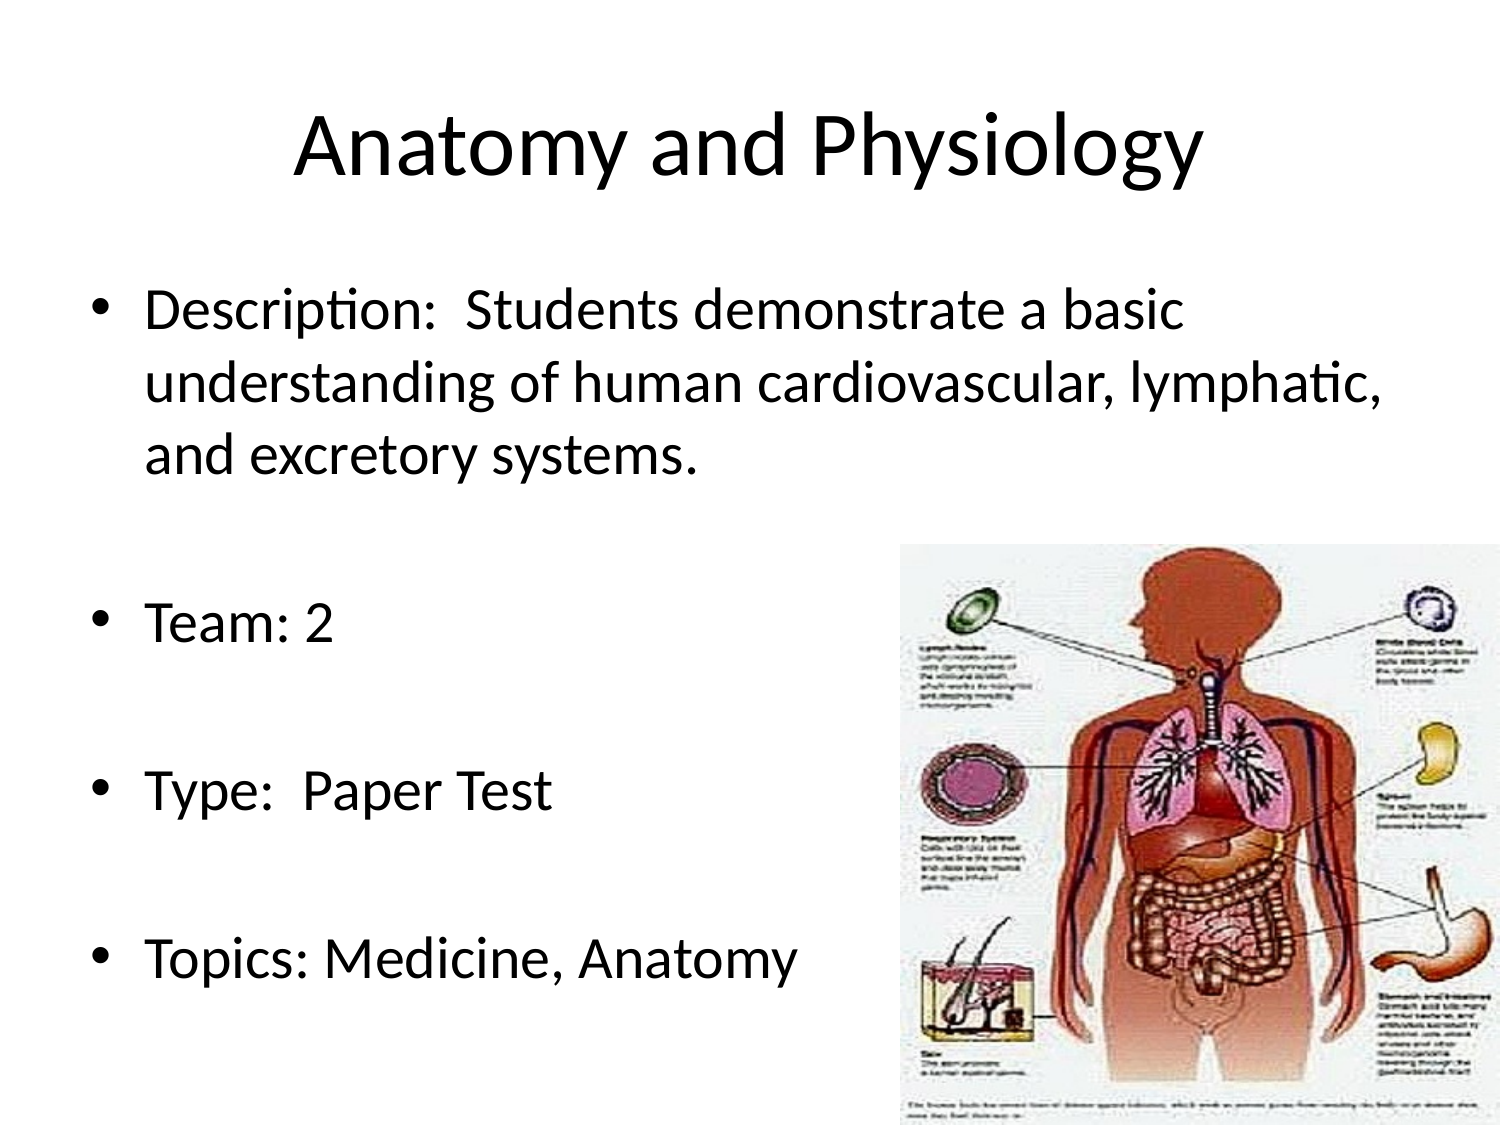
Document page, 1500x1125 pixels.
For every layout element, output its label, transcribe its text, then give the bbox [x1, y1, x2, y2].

list Description: Students demonstrate a basic understanding of human cardiovascular, lymphatic, and excretory systems. Team: 2 Type: Paper Test Topics: Medicine, Anatomy [75, 262, 1425, 1005]
title Anatomy and Physiology [75, 45, 1425, 233]
picture [899, 543, 1500, 1125]
